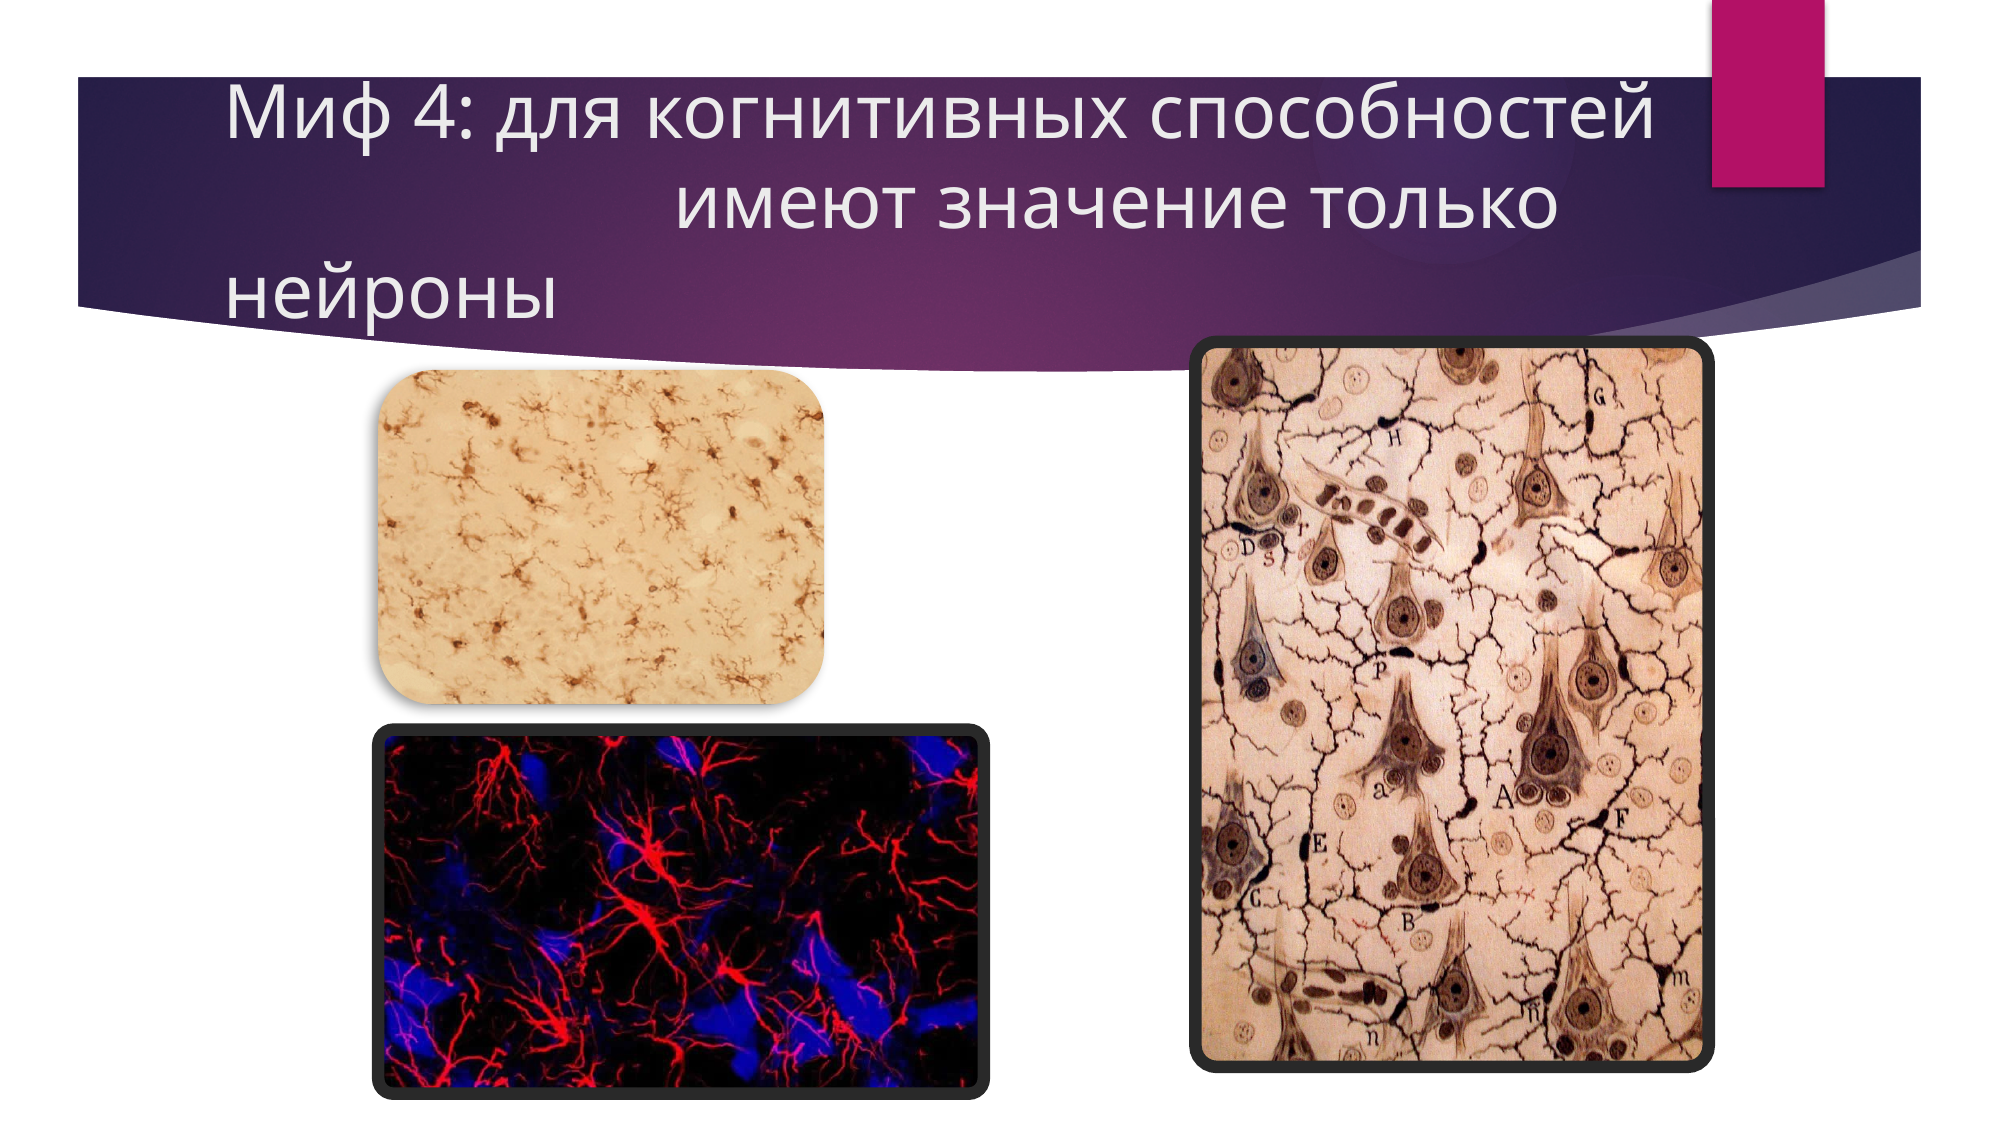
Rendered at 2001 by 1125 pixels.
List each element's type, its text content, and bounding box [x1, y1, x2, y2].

title Миф 4: для когнитивных способностей имеют значение только нейроны [208, 118, 1838, 278]
picture [1195, 341, 1709, 1068]
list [377, 729, 985, 1094]
picture [377, 369, 825, 705]
